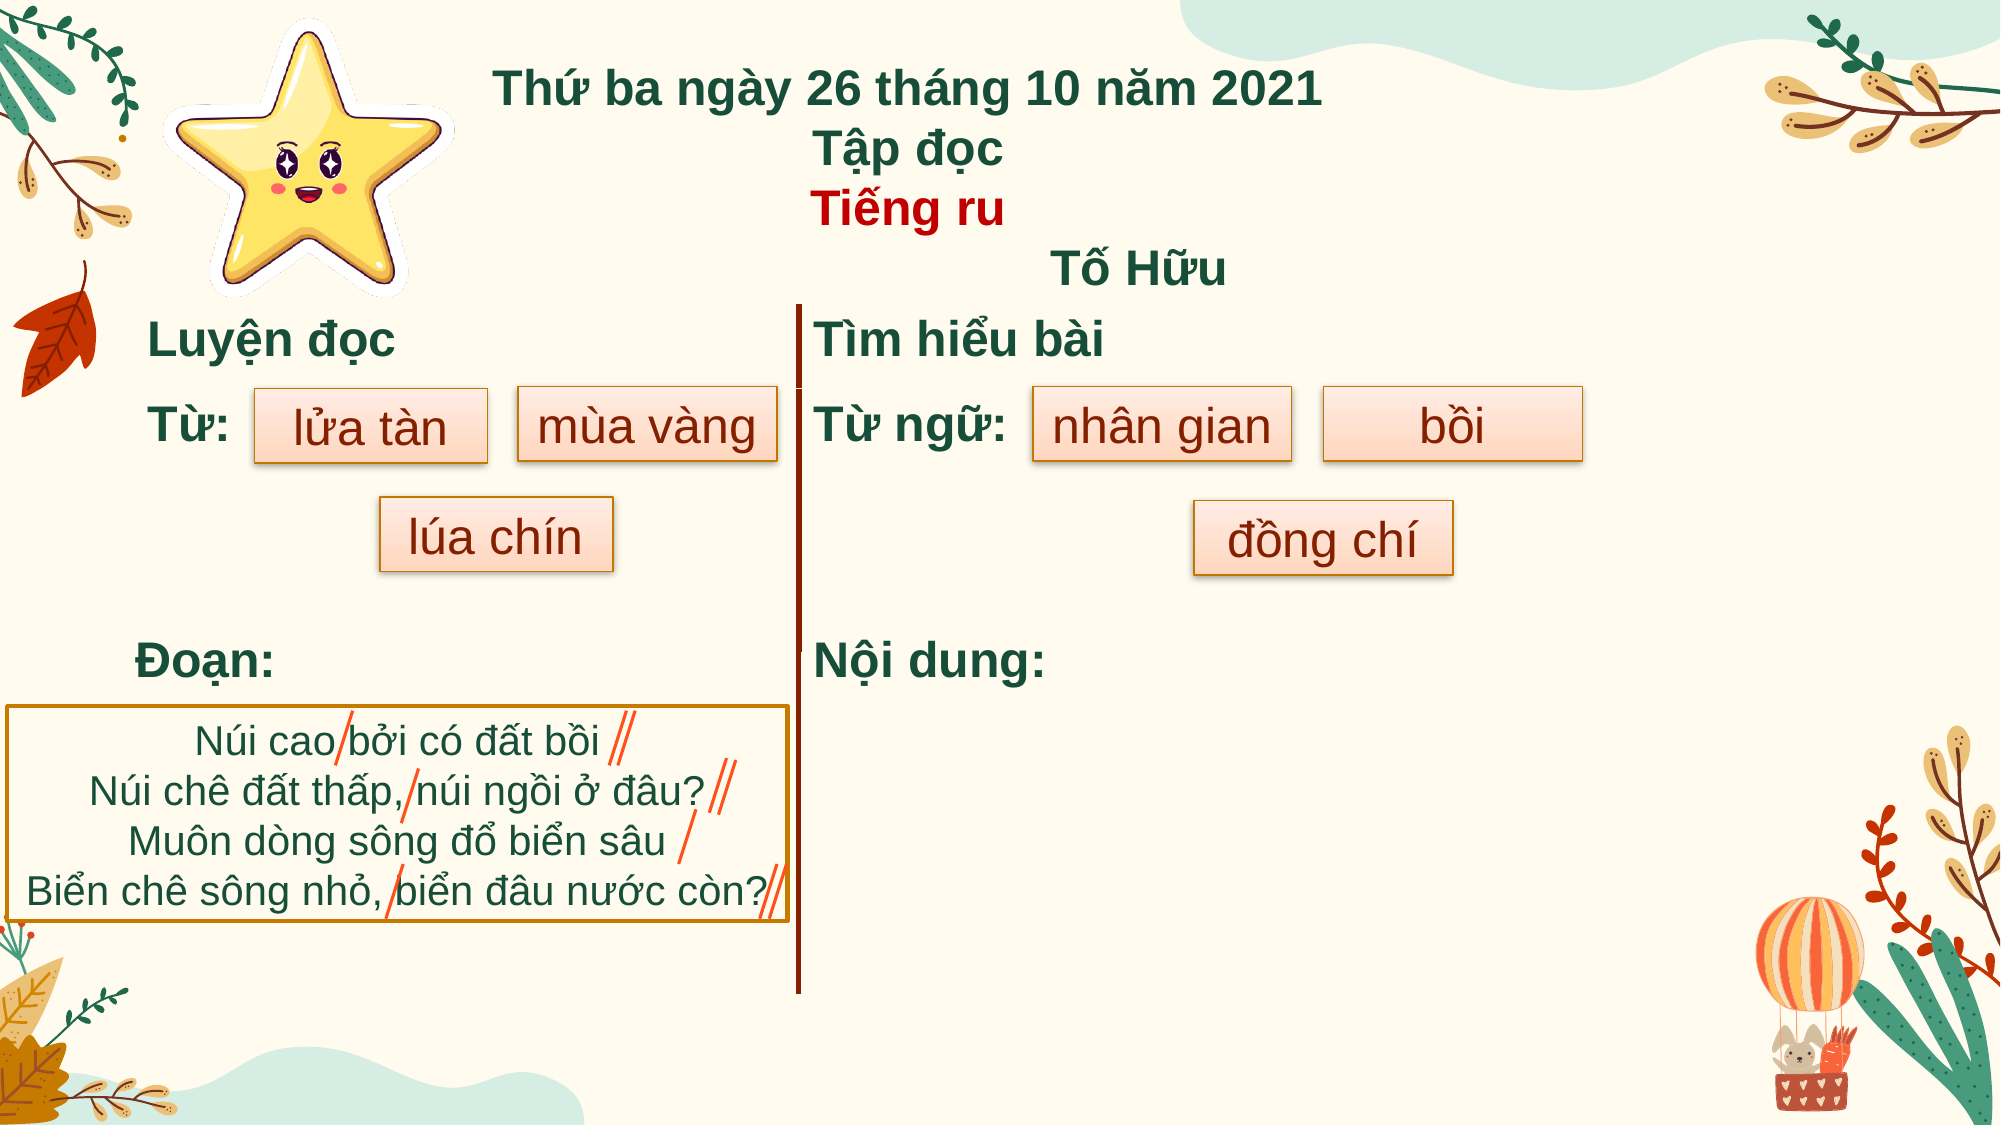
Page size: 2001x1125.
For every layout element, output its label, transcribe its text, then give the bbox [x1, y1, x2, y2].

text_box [678, 808, 697, 865]
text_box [718, 759, 737, 815]
text_box mùa vàng [517, 386, 778, 462]
text_box lửa tàn [254, 388, 488, 464]
picture [1755, 896, 1865, 1112]
table_header Đoạn: [120, 625, 796, 994]
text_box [708, 757, 727, 813]
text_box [385, 863, 404, 919]
text_box lúa chín [379, 496, 614, 572]
table_header Từ: [133, 389, 796, 625]
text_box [759, 863, 767, 919]
text_box đồng chí [1193, 500, 1454, 576]
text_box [768, 863, 787, 919]
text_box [335, 710, 353, 766]
table_header Nội dung: [801, 625, 1453, 994]
text_box Thứ ba ngày 26 tháng 10 năm 2021 Tập đọc Tiếng ru Tố Hữu [472, 47, 1548, 303]
text_box bồi [1323, 386, 1583, 462]
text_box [608, 710, 616, 766]
table_header Luyện đọc [132, 304, 796, 388]
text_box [401, 768, 419, 824]
table_header Tìm hiểu bài [802, 304, 1465, 388]
table_header Từ ngữ: [802, 389, 1465, 652]
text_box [617, 710, 636, 766]
picture [150, 0, 467, 316]
text_box nhân gian [1032, 386, 1292, 462]
text_box Núi cao bởi có đất bồi Núi chê đất thấp, núi ngồi ở đâu? Muôn dòng sông đổ biển sâu Biển chê sông nhỏ, biển đâu nước còn? [5, 704, 790, 923]
